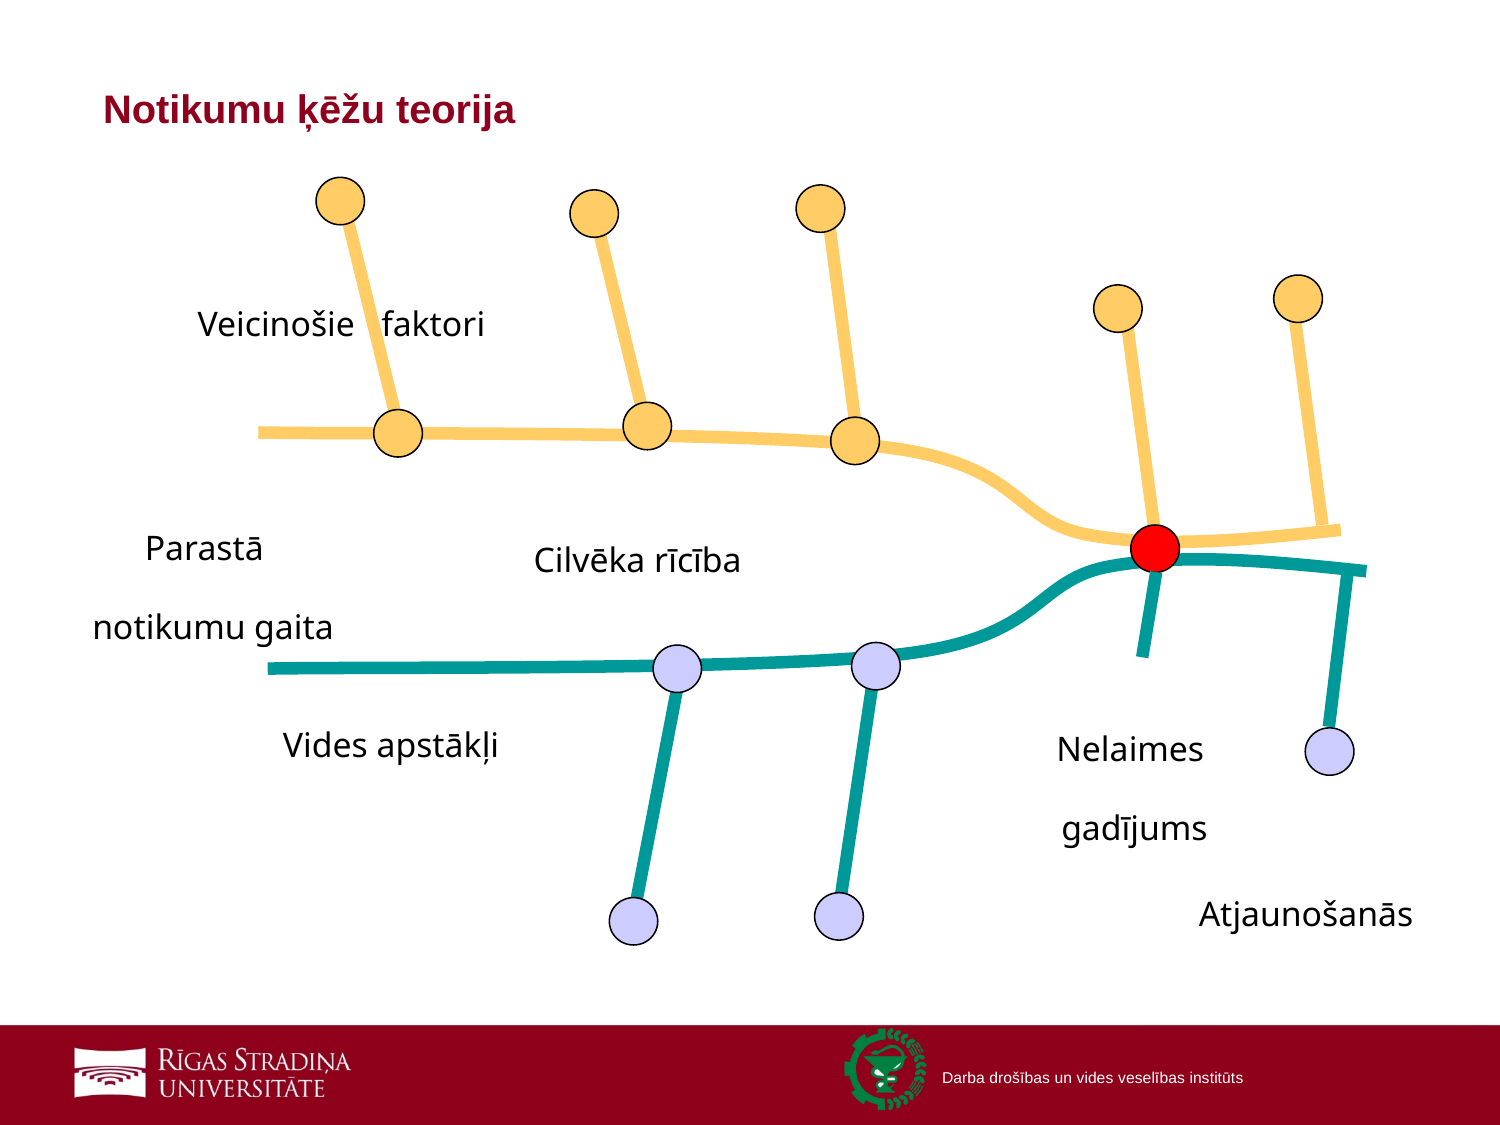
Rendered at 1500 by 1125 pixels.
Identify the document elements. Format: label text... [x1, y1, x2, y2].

text_box [570, 189, 619, 238]
text_box [267, 559, 1367, 669]
text_box [1093, 284, 1143, 333]
text_box [1130, 525, 1180, 573]
picture [667, 411, 1500, 454]
text_box [373, 409, 423, 458]
text_box Notikumu ķēžu teorija [88, 30, 1135, 178]
text_box Atjaunošanās [1183, 846, 1429, 941]
text_box Vides apstākļi [268, 677, 515, 772]
text_box [814, 892, 864, 941]
text_box [1273, 275, 1323, 323]
text_box Nelaimes gadījums [1041, 680, 1228, 855]
text_box [316, 178, 365, 225]
text_box Cilvēka rīcība [518, 491, 757, 587]
text_box [419, 433, 1341, 542]
text_box [609, 897, 658, 946]
text_box [830, 417, 880, 465]
text_box [258, 432, 375, 443]
text_box [851, 642, 901, 690]
text_box [653, 645, 702, 693]
text_box [1305, 727, 1354, 776]
text_box [623, 402, 672, 450]
text_box Veicinošie faktori [182, 256, 501, 351]
text_box [796, 184, 845, 233]
picture [0, 0, 1500, 1125]
text_box Parastā notikumu gaita [77, 479, 349, 654]
